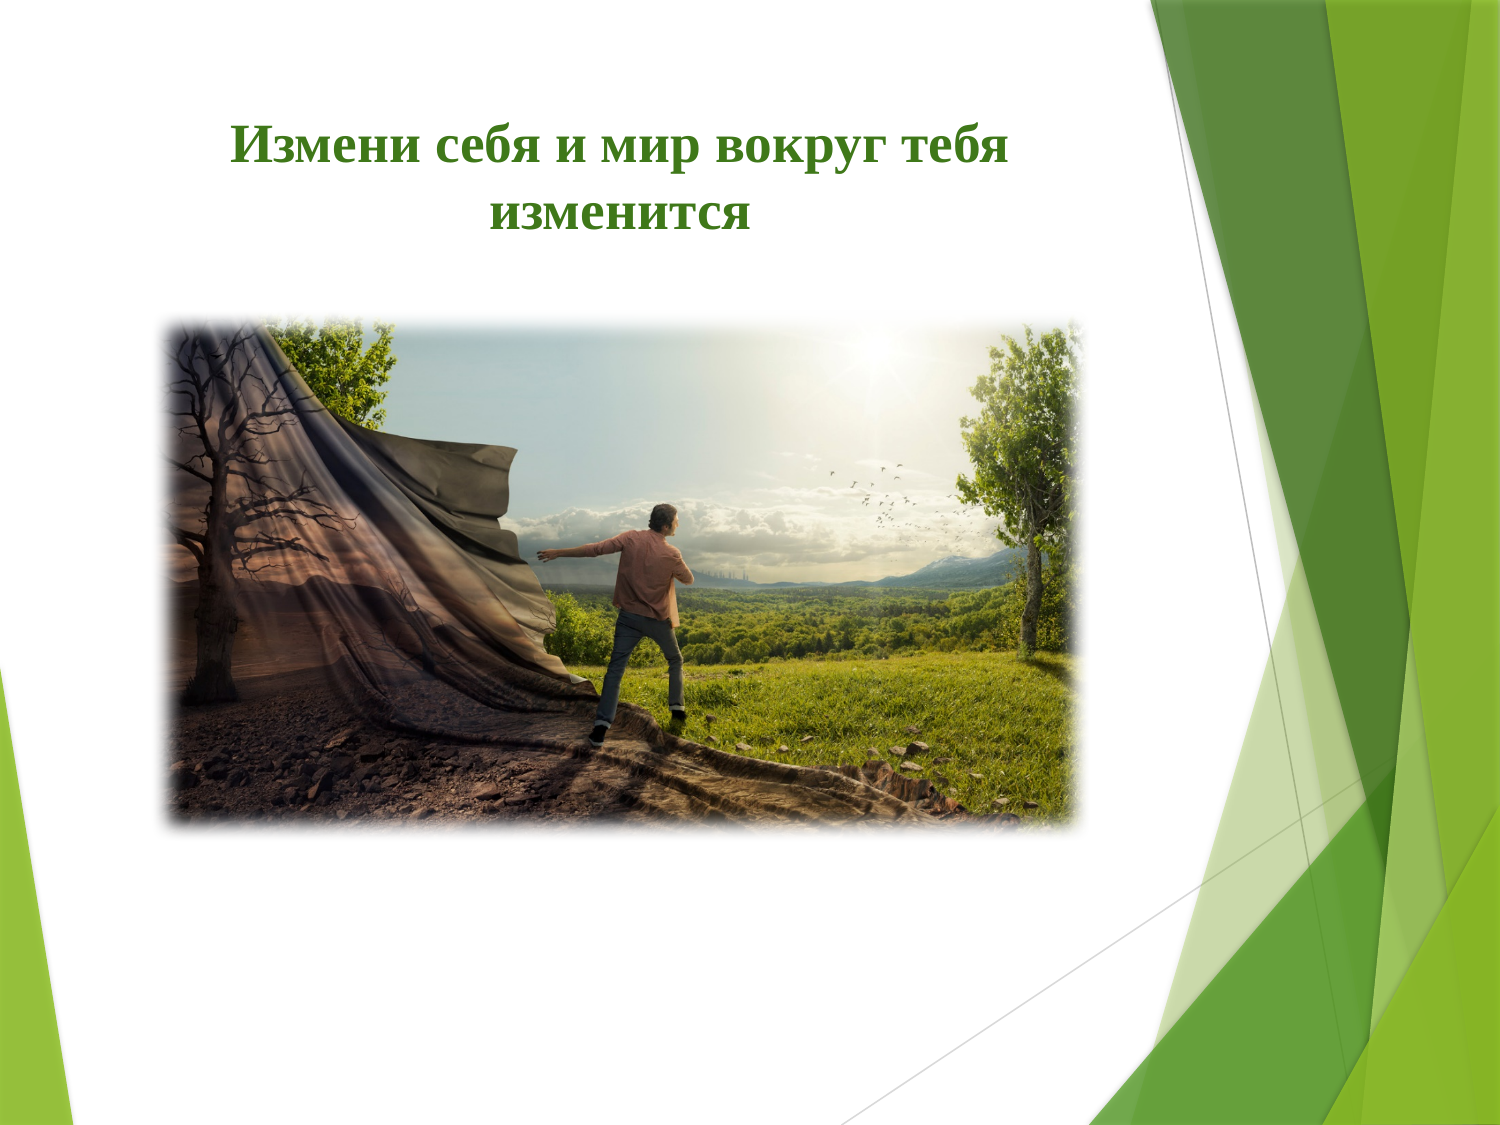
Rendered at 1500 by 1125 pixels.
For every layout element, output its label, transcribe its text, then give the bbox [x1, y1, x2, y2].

title Измени себя и мир вокруг тебя изменится [99, 99, 1142, 317]
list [151, 310, 1090, 842]
